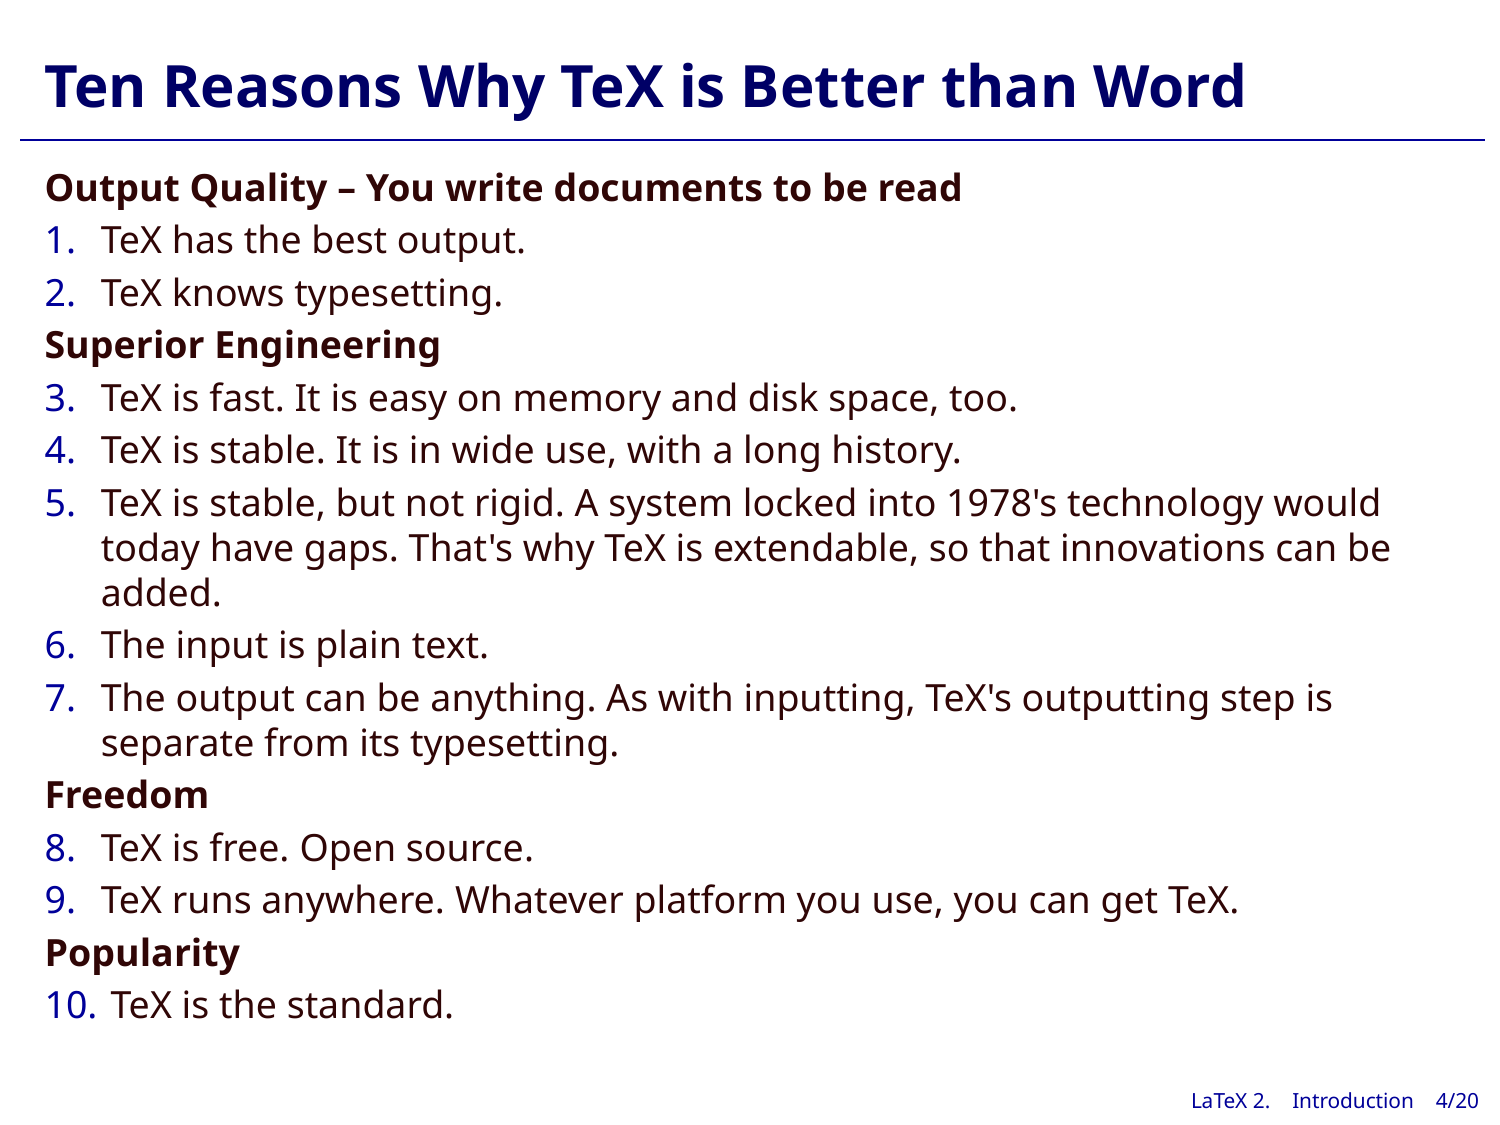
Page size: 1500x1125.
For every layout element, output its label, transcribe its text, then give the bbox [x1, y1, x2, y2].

list Output Quality – You write documents to be read TeX has the best output. TeX knows typesetting. Superior Engineering TeX is fast. It is easy on memory and disk space, too. TeX is stable. It is in wide use, with a long history. TeX is stable, but not rigid. A system locked into 1978's technology would today have gaps. That's why TeX is extendable, so that innovations can be added. The input is plain text. The output can be anything. As with inputting, TeX's outputting step is separate from its typesetting. Freedom TeX is free. Open source. TeX runs anywhere. Whatever platform you use, you can get TeX. Popularity TeX is the standard. [29, 156, 1483, 1106]
title Ten Reasons Why TeX is Better than Word [29, 19, 1483, 125]
slide_number LaTeX 2. Introduction 4/20 [29, 1082, 1494, 1121]
